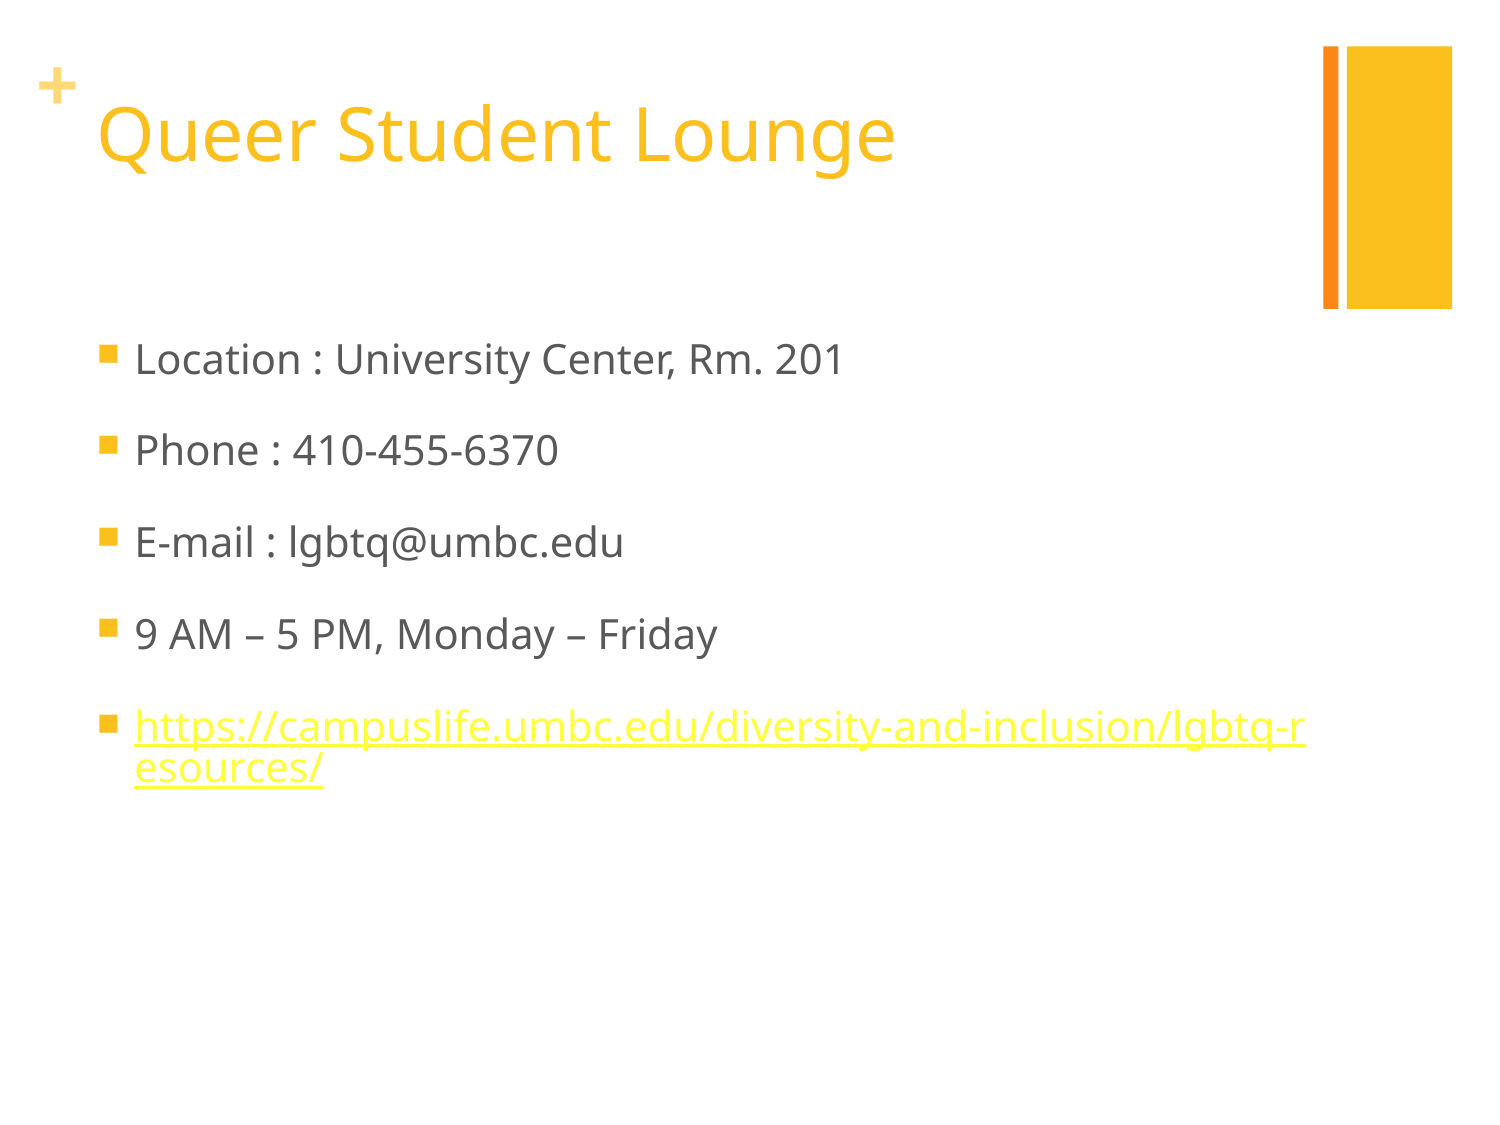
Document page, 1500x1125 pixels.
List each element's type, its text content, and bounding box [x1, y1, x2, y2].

title Queer Student Lounge [81, 79, 1322, 263]
list Location : University Center, Rm. 201 Phone : 410-455-6370 E-mail : lgbtq@umbc.edu 9 AM – 5 PM, Monday – Friday https://campuslife.umbc.edu/diversity-and-inclusion/lgbtq-resources/ [81, 324, 1322, 1005]
